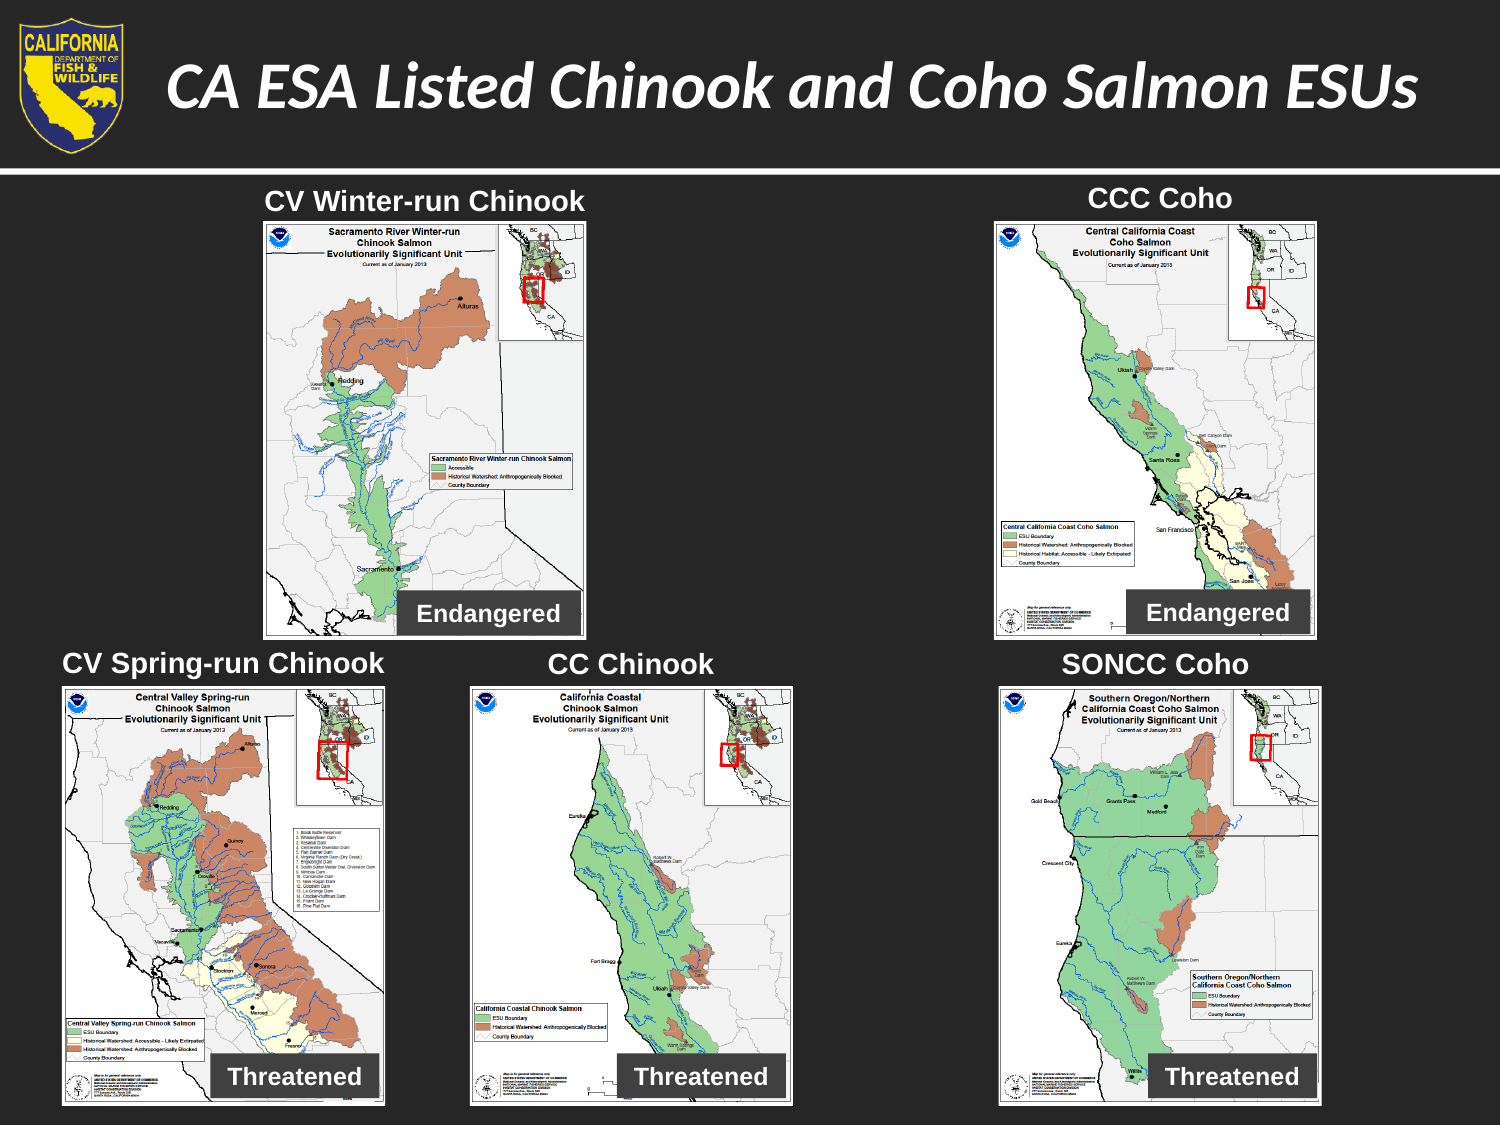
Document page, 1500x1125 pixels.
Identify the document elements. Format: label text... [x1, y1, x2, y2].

picture [17, 14, 124, 156]
text_box CC Chinook [399, 638, 862, 688]
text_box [262, 221, 587, 641]
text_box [993, 221, 1318, 641]
text_box CV Spring-run Chinook [0, 637, 455, 687]
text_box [0, 34, 1500, 172]
text_box CCC Coho [929, 180, 1392, 222]
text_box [469, 686, 794, 1106]
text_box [61, 686, 386, 1106]
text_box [998, 686, 1322, 1106]
text_box SONCC Coho [924, 638, 1387, 688]
text_box CV Winter-run Chinook [193, 180, 656, 225]
